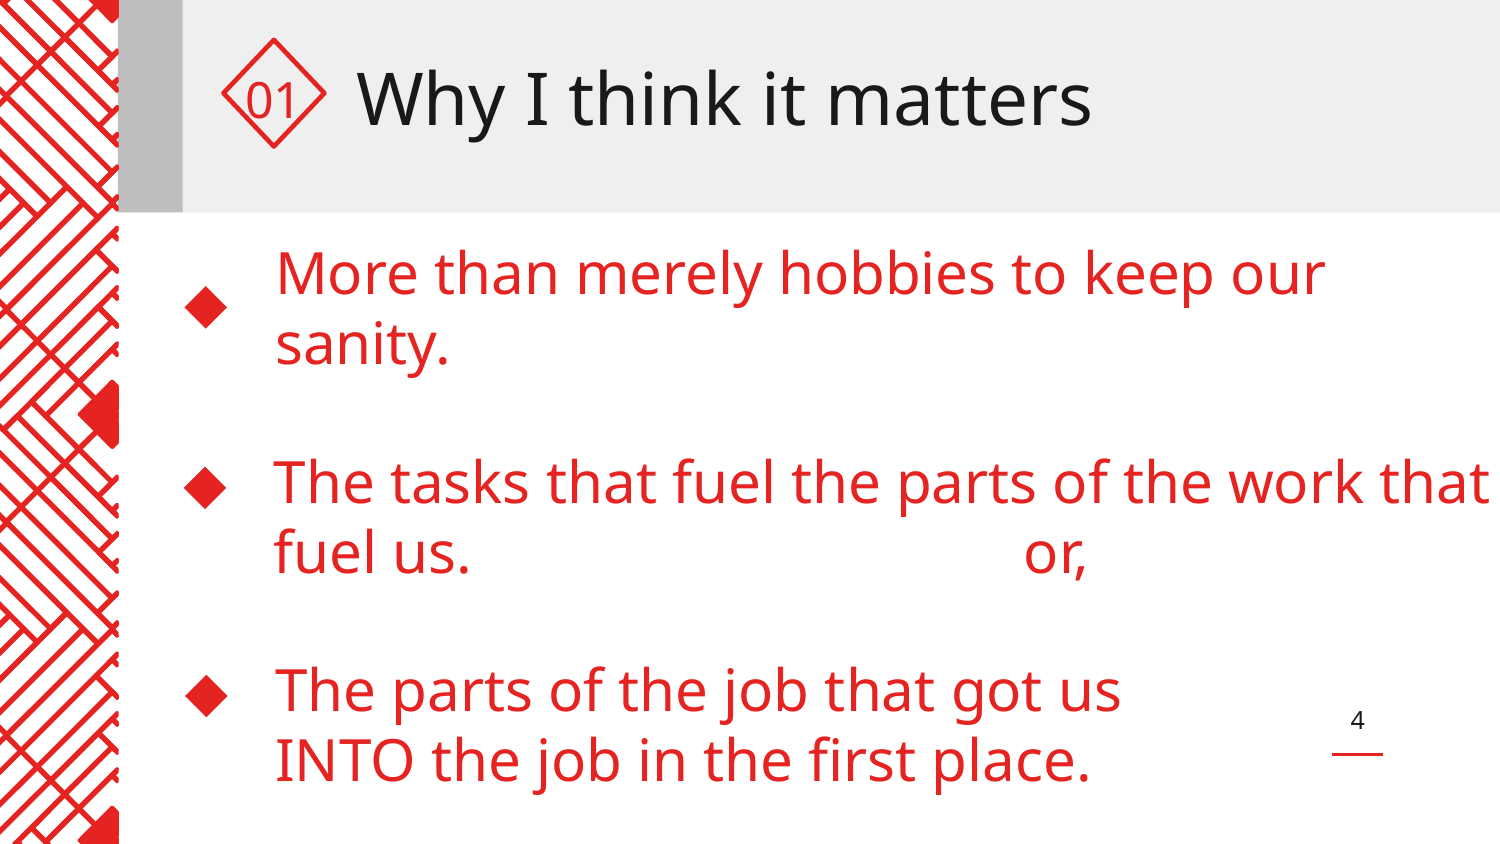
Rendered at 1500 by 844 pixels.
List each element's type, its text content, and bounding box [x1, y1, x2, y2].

text_box [185, 674, 228, 703]
text_box [184, 286, 227, 329]
slide_number 4 [1330, 689, 1386, 755]
title Why I think it matters [376, 49, 1181, 144]
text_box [176, 39, 372, 147]
text_box The tasks that fuel the parts of the work that fuel us. or, [183, 450, 1500, 580]
title More than merely hobbies to keep our sanity. [185, 304, 1400, 399]
text_box The parts of the job that got us INTO the job in the first place. [185, 703, 1290, 833]
